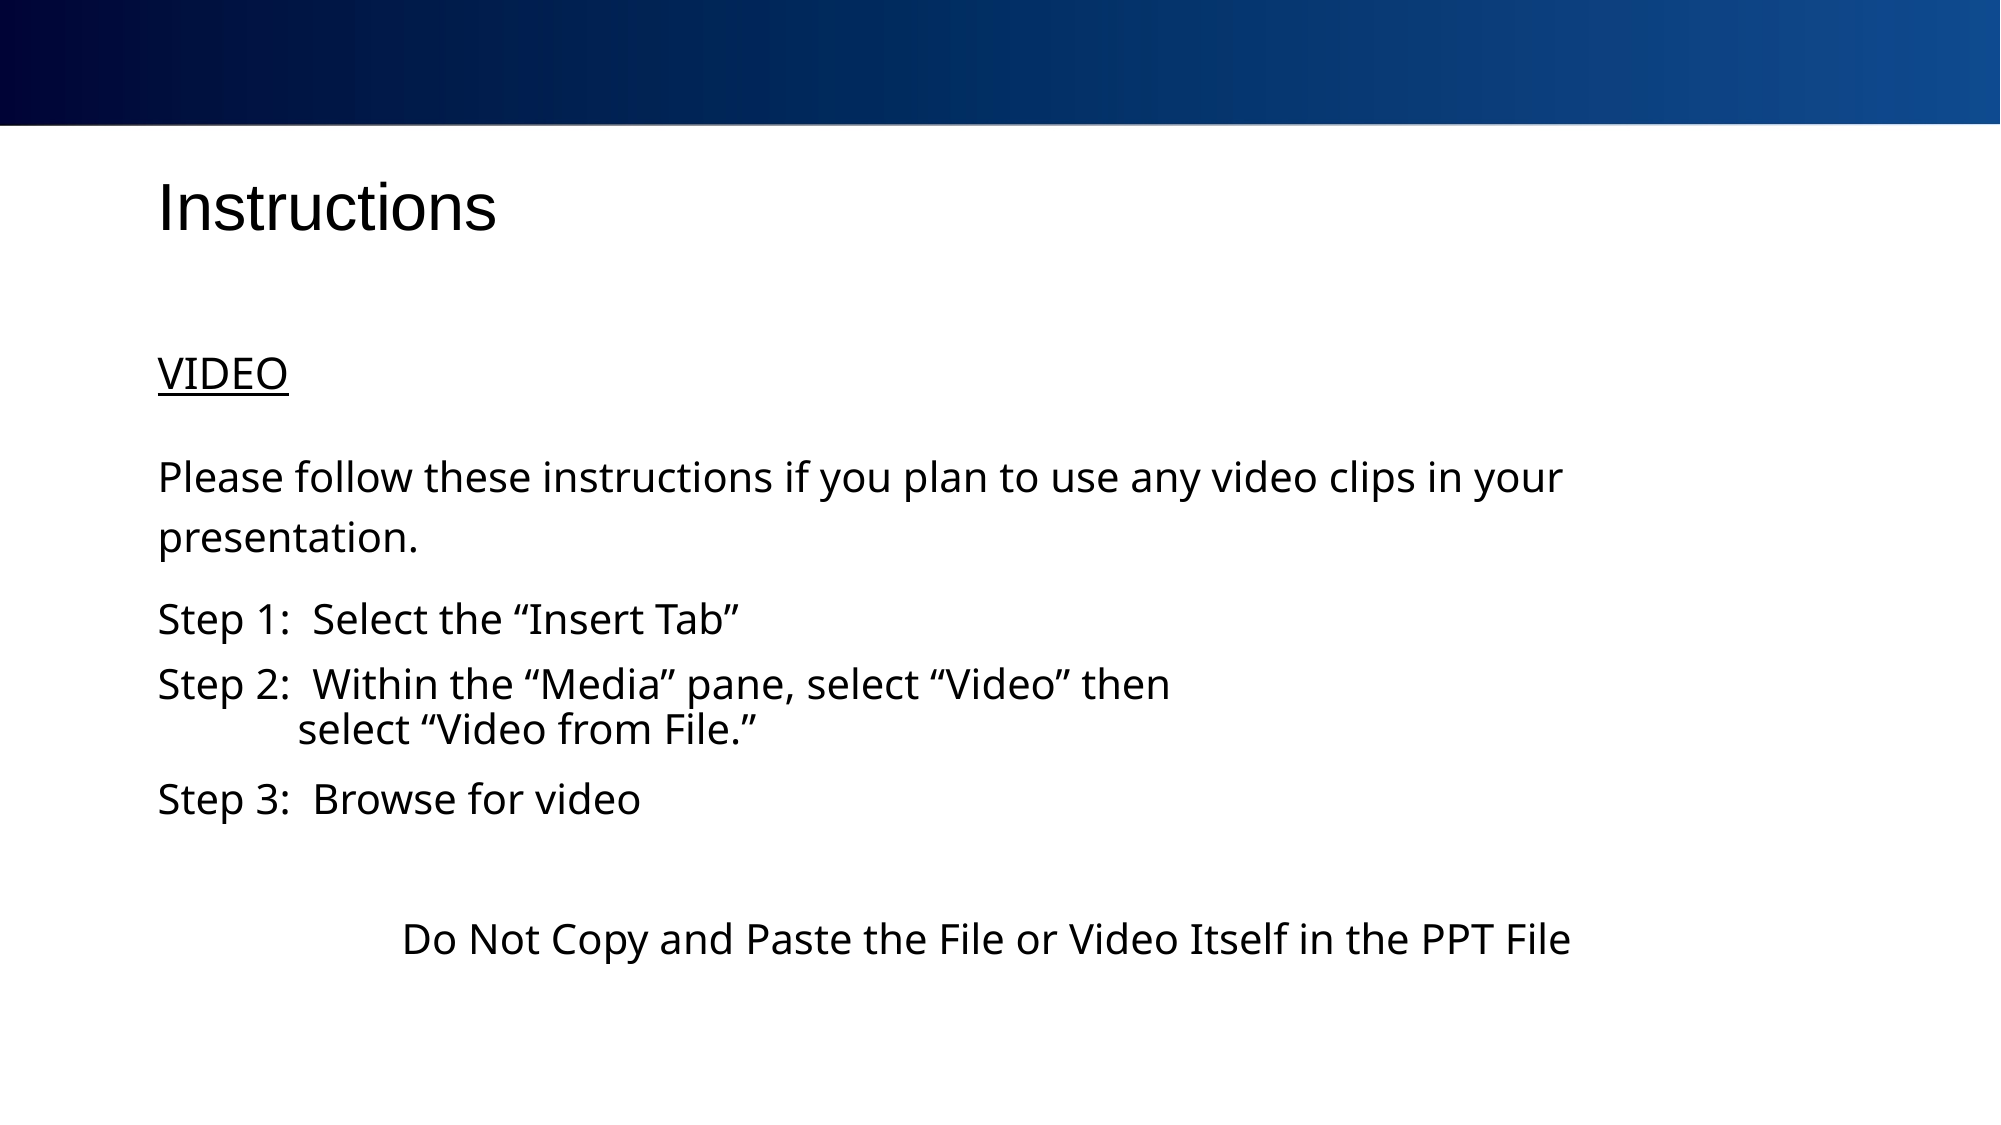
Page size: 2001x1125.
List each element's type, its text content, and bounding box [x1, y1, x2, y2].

list VIDEO Please follow these instructions if you plan to use any video clips in your presentation. Step 1: Select the “Insert Tab” Step 2: Within the “Media” pane, select “Video” then select “Video from File.” Step 3: Browse for video Do Not Copy and Paste the File or Video Itself in the PPT File [142, 327, 1832, 1116]
title Instructions [142, 127, 1638, 291]
picture [0, 0, 2000, 1125]
